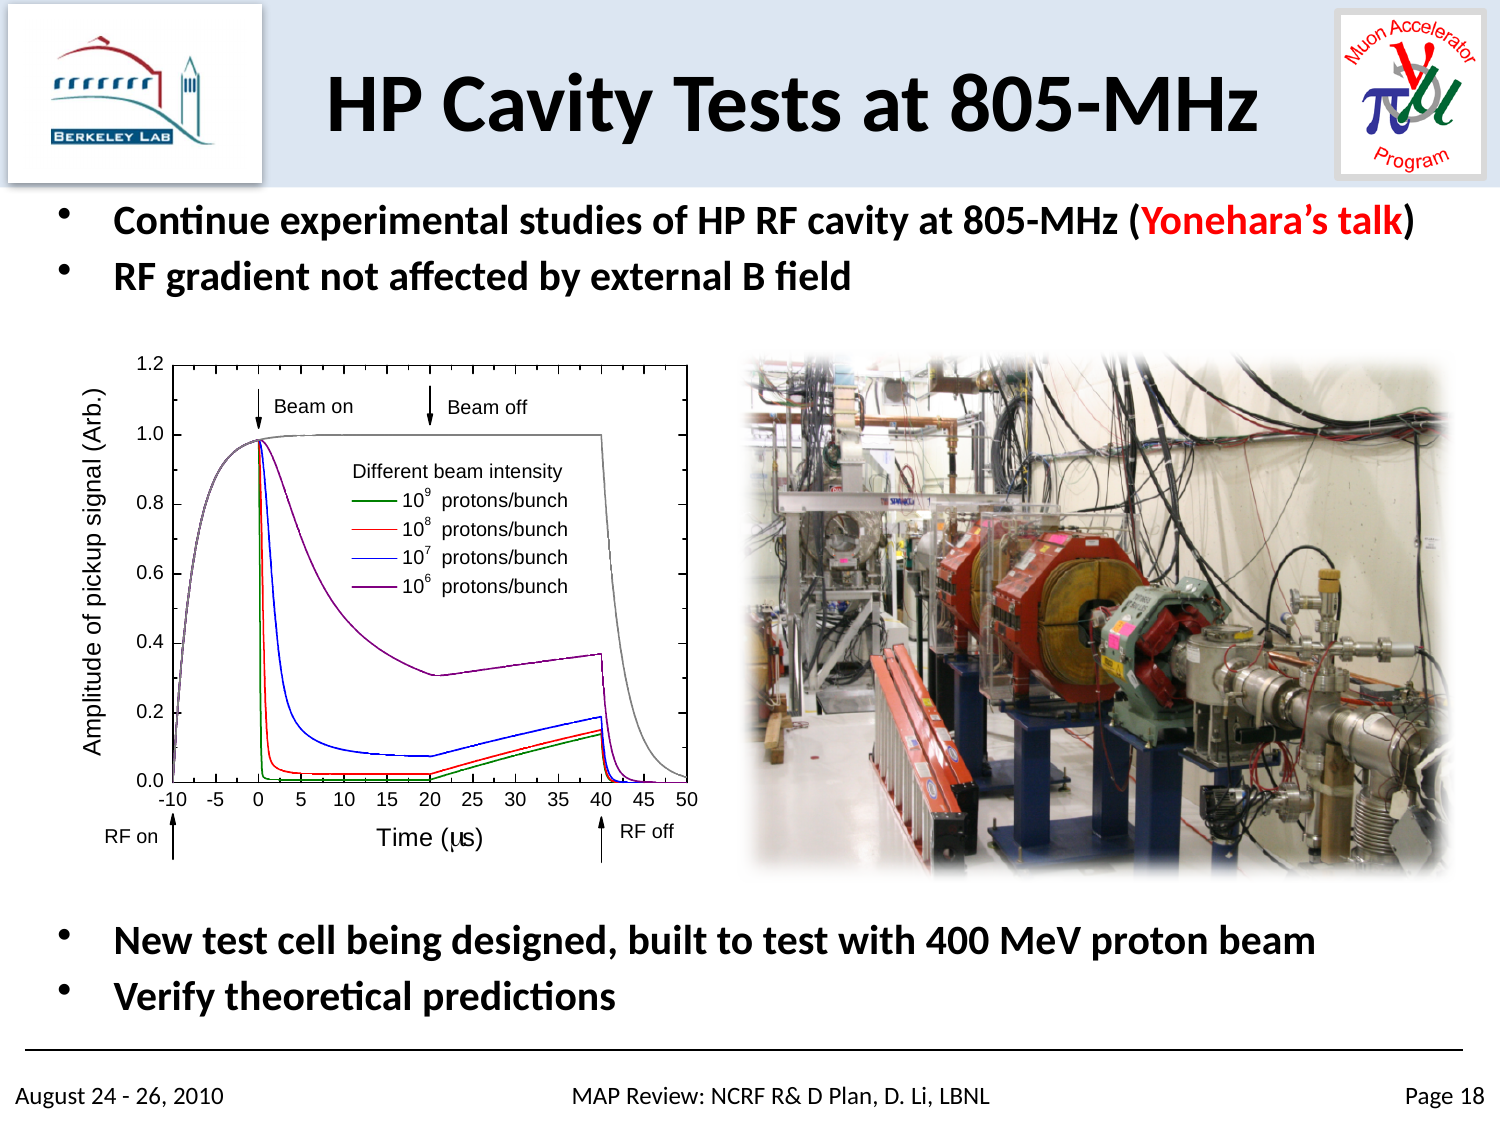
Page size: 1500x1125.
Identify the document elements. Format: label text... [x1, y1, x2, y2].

footer MAP Review: NCRF R& D Plan, D. Li, LBNL [512, 1065, 1050, 1125]
text_box Continue experimental studies of HP RF cavity at 805-MHz (Yonehara’s talk) RF gradient not affected by external B field New test cell being designed, built to test with 400 MeV proton beam Verify theoretical predictions [42, 191, 1449, 348]
slide_number Page 18 [1149, 1065, 1500, 1125]
text_box HP Cavity Tests at 805-MHz [262, 37, 1325, 159]
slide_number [0, 1065, 350, 1125]
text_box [37, 312, 742, 902]
picture [23, 19, 247, 169]
picture [742, 349, 1456, 884]
picture [1341, 15, 1481, 174]
text_box Continue experimental studies of HP RF cavity at 805-MHz (Yonehara’s talk) RF gradient not affected by external B field New test cell being designed, built to test with 400 MeV proton beam Verify theoretical predictions [42, 892, 1449, 1050]
